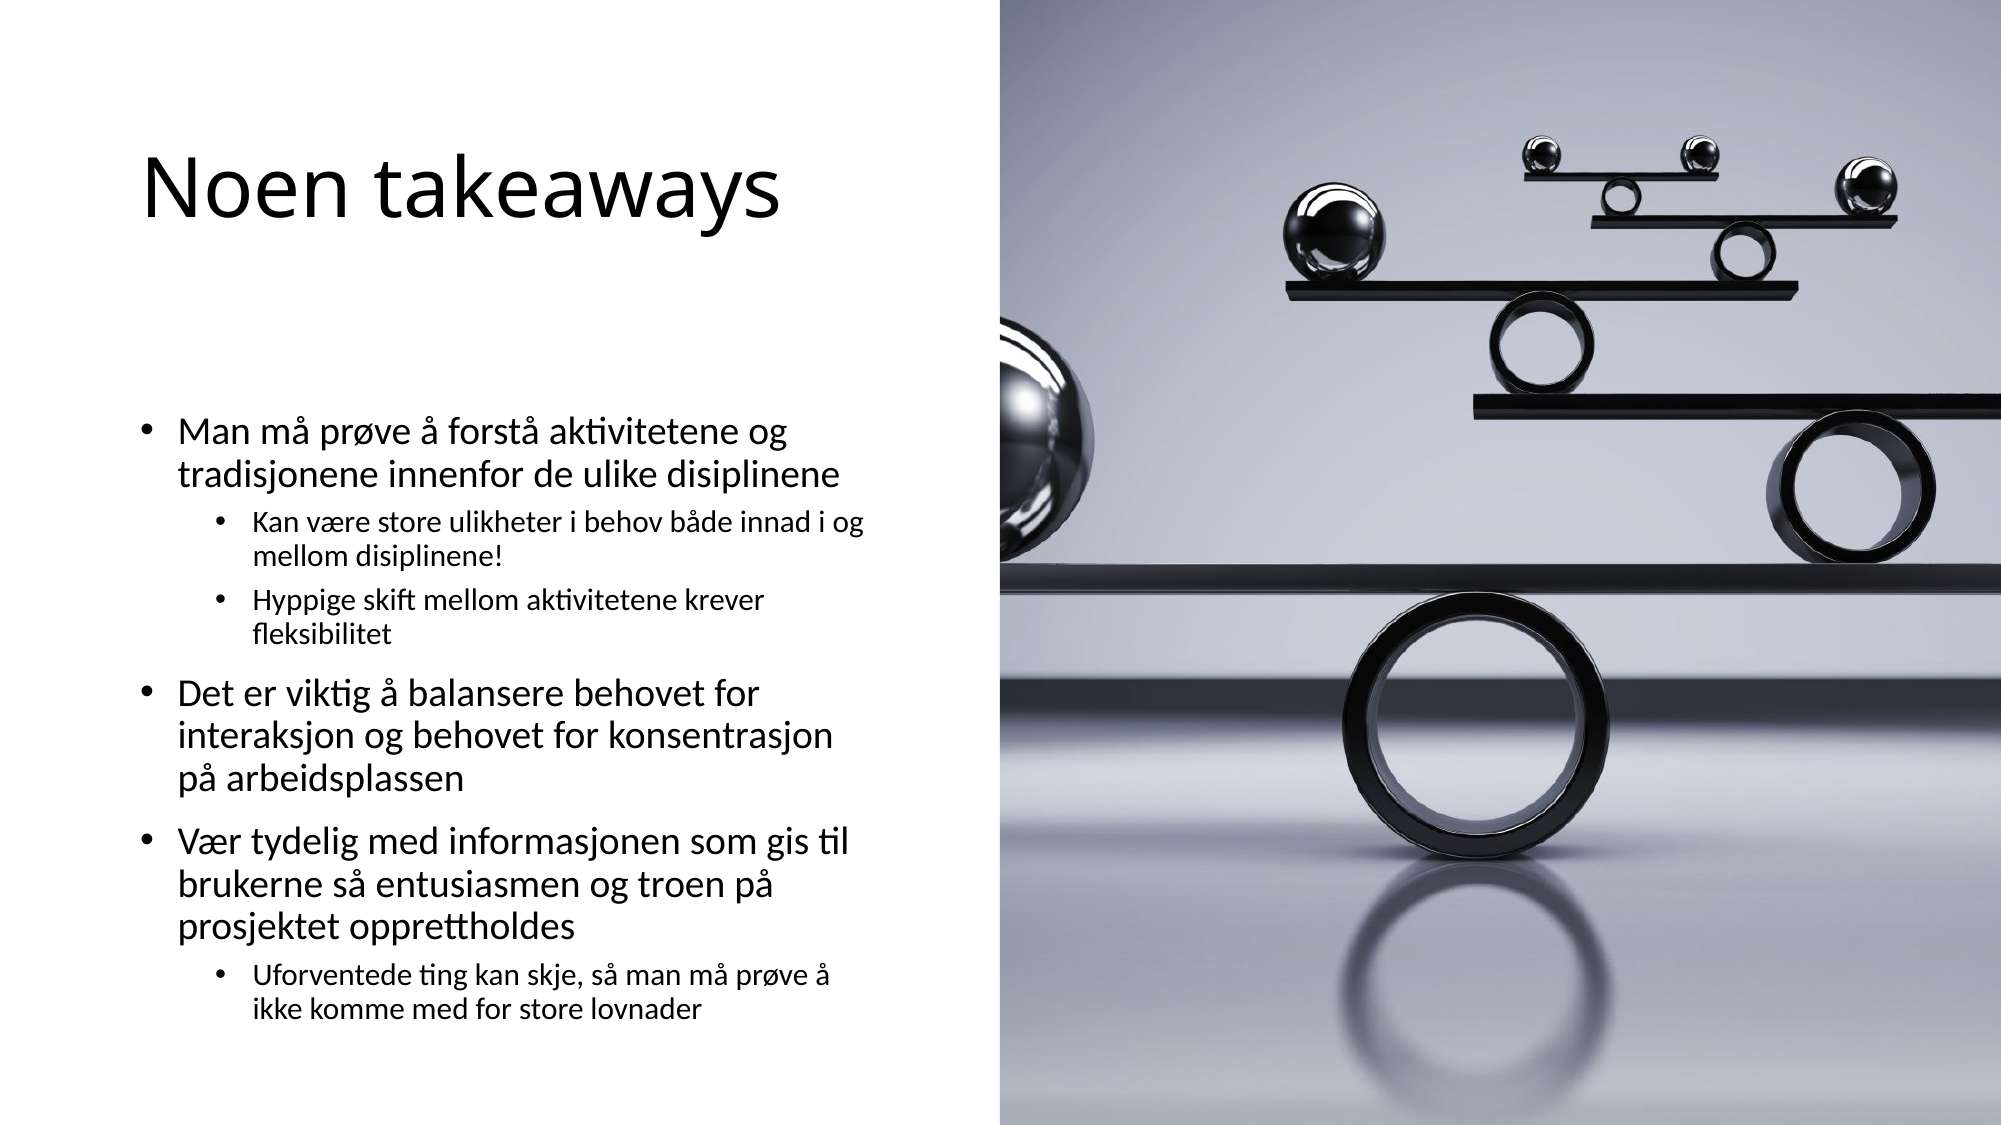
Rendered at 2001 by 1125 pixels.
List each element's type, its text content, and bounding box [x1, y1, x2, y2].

title Noen takeaways [124, 57, 888, 324]
picture [999, 0, 2001, 1125]
list Man må prøve å forstå aktivitetene og tradisjonene innenfor de ulike disiplinene Kan være store ulikheter i behov både innad i og mellom disiplinene! Hyppige skift mellom aktivitetene krever fleksibilitet Det er viktig å balansere behovet for interaksjon og behovet for konsentrasjon på arbeidsplassen Vær tydelig med informasjonen som gis til brukerne så entusiasmen og troen på prosjektet opprettholdes Uforventede ting kan skje, så man må prøve å ikke komme med for store lovnader [124, 393, 888, 1043]
